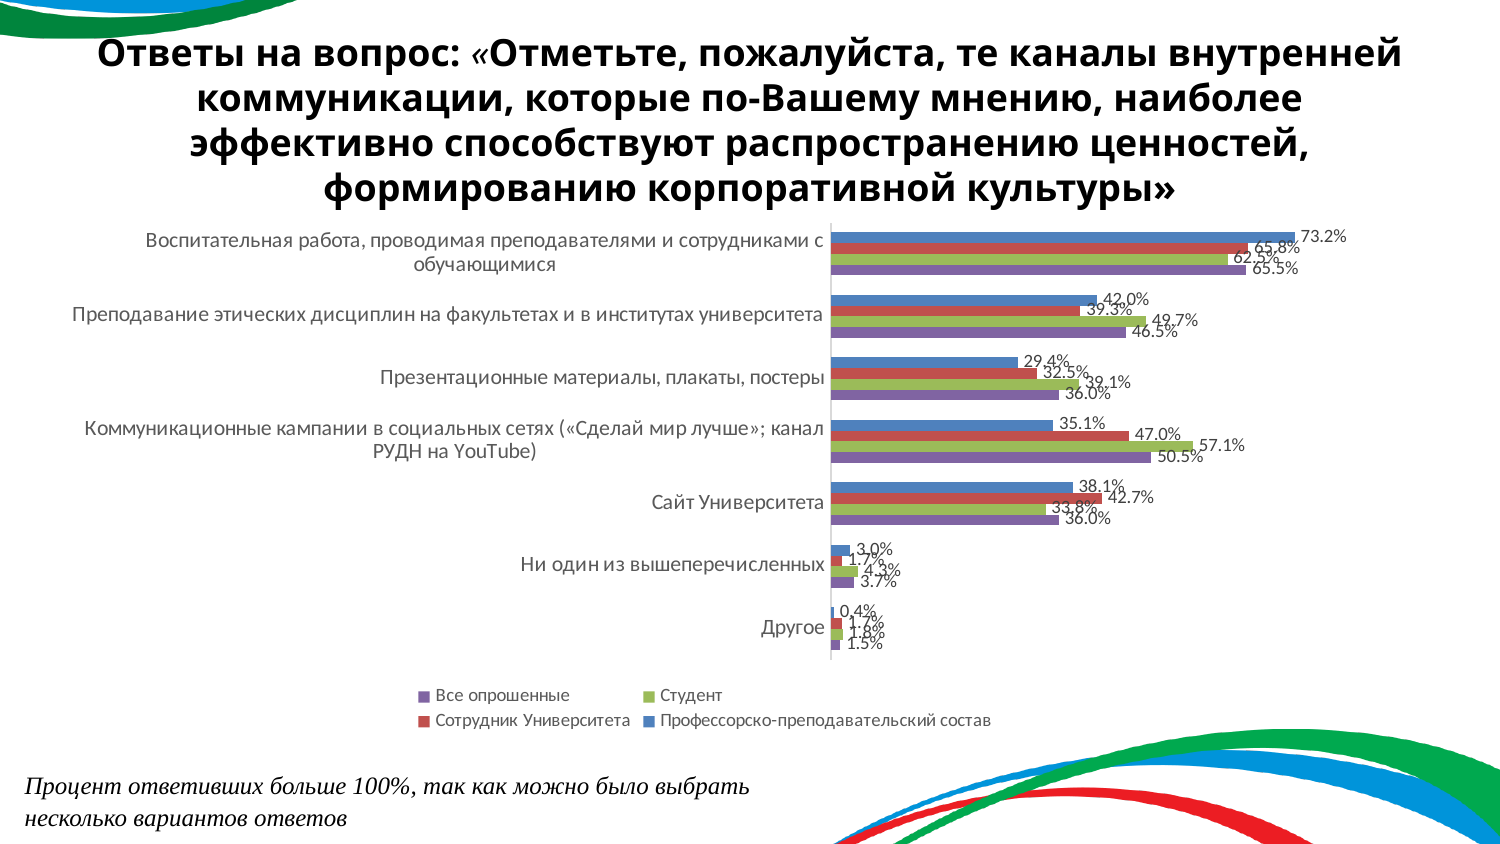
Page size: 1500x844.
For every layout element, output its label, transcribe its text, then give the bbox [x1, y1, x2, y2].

chart [45, 211, 1365, 738]
title Ответы на вопрос: «Отметьте, пожалуйста, те каналы внутренней коммуникации, которые по-Вашему мнению, наиболее эффективно способствуют распространению ценностей, формированию корпоративной культуры» [75, 71, 1425, 213]
picture [0, 0, 1500, 844]
text_box Процент ответивших больше 100%, так как можно было выбрать несколько вариантов ответов [9, 760, 849, 839]
